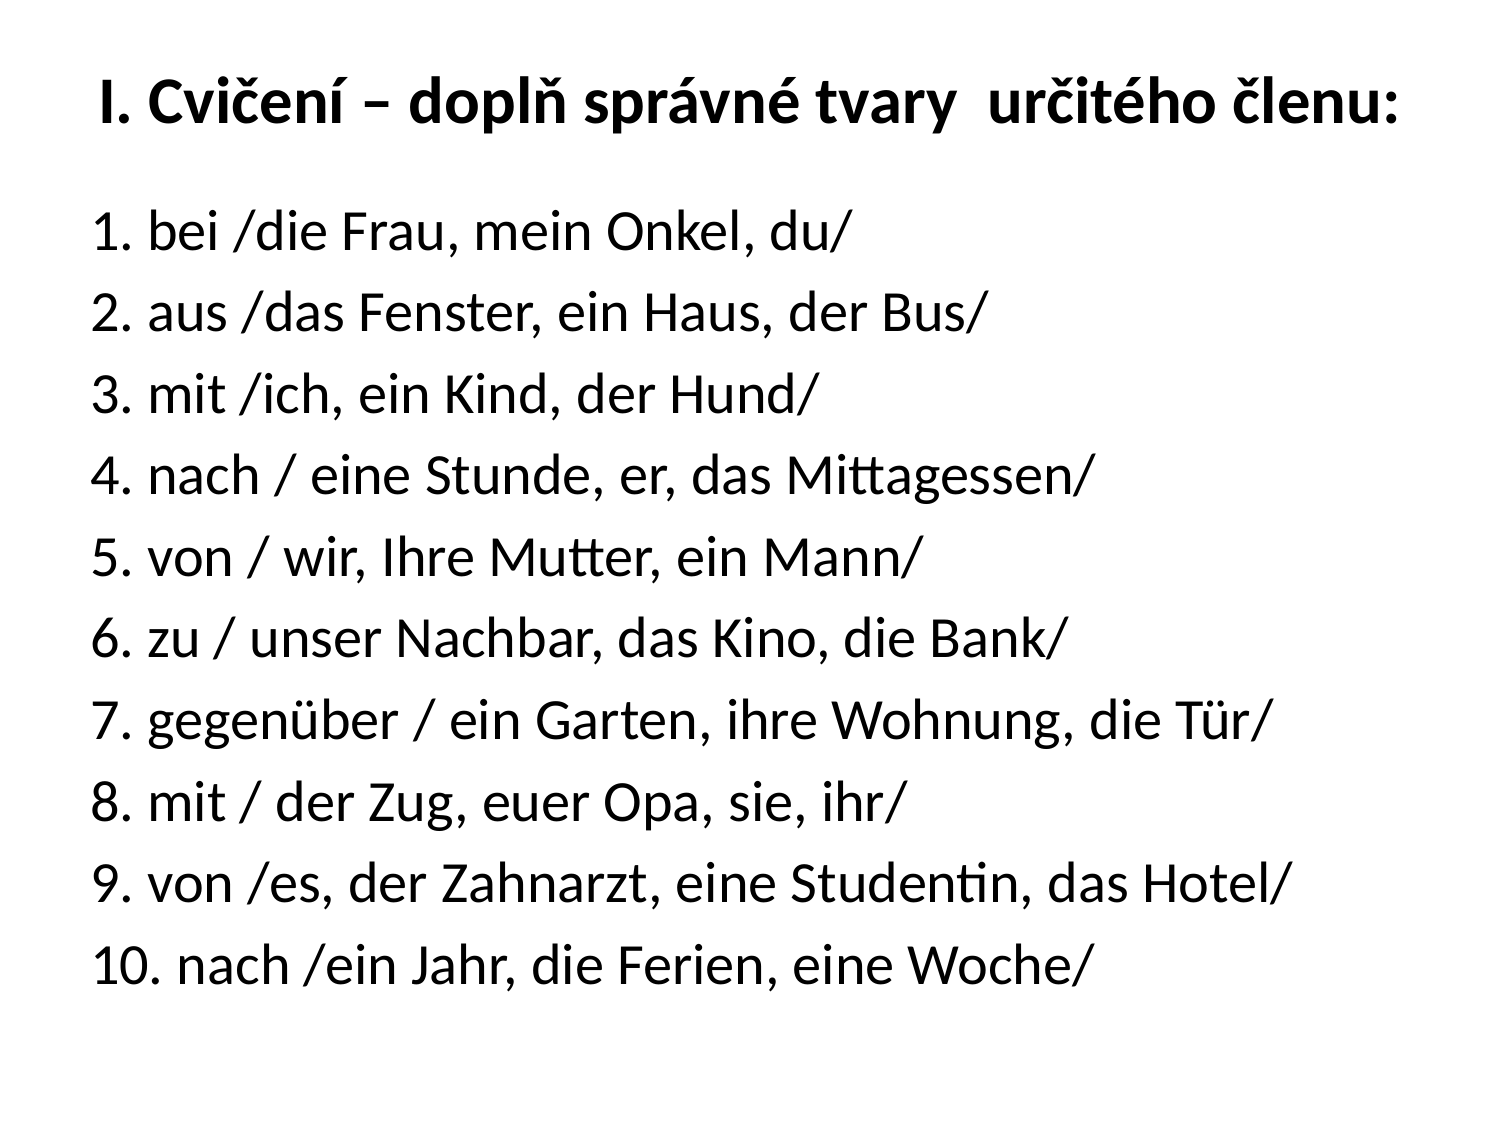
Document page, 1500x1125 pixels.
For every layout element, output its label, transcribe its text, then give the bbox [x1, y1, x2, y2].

list 1. bei /die Frau, mein Onkel, du/ 2. aus /das Fenster, ein Haus, der Bus/ 3. mit /ich, ein Kind, der Hund/ 4. nach / eine Stunde, er, das Mittagessen/ 5. von / wir, Ihre Mutter, ein Mann/ 6. zu / unser Nachbar, das Kino, die Bank/ 7. gegenüber / ein Garten, ihre Wohnung, die Tür/ 8. mit / der Zug, euer Opa, sie, ihr/ 9. von /es, der Zahnarzt, eine Studentin, das Hotel/ 10. nach /ein Jahr, die Ferien, eine Woche/ [75, 184, 1425, 1071]
title I. Cvičení – doplň správné tvary určitého členu: [75, 45, 1425, 149]
